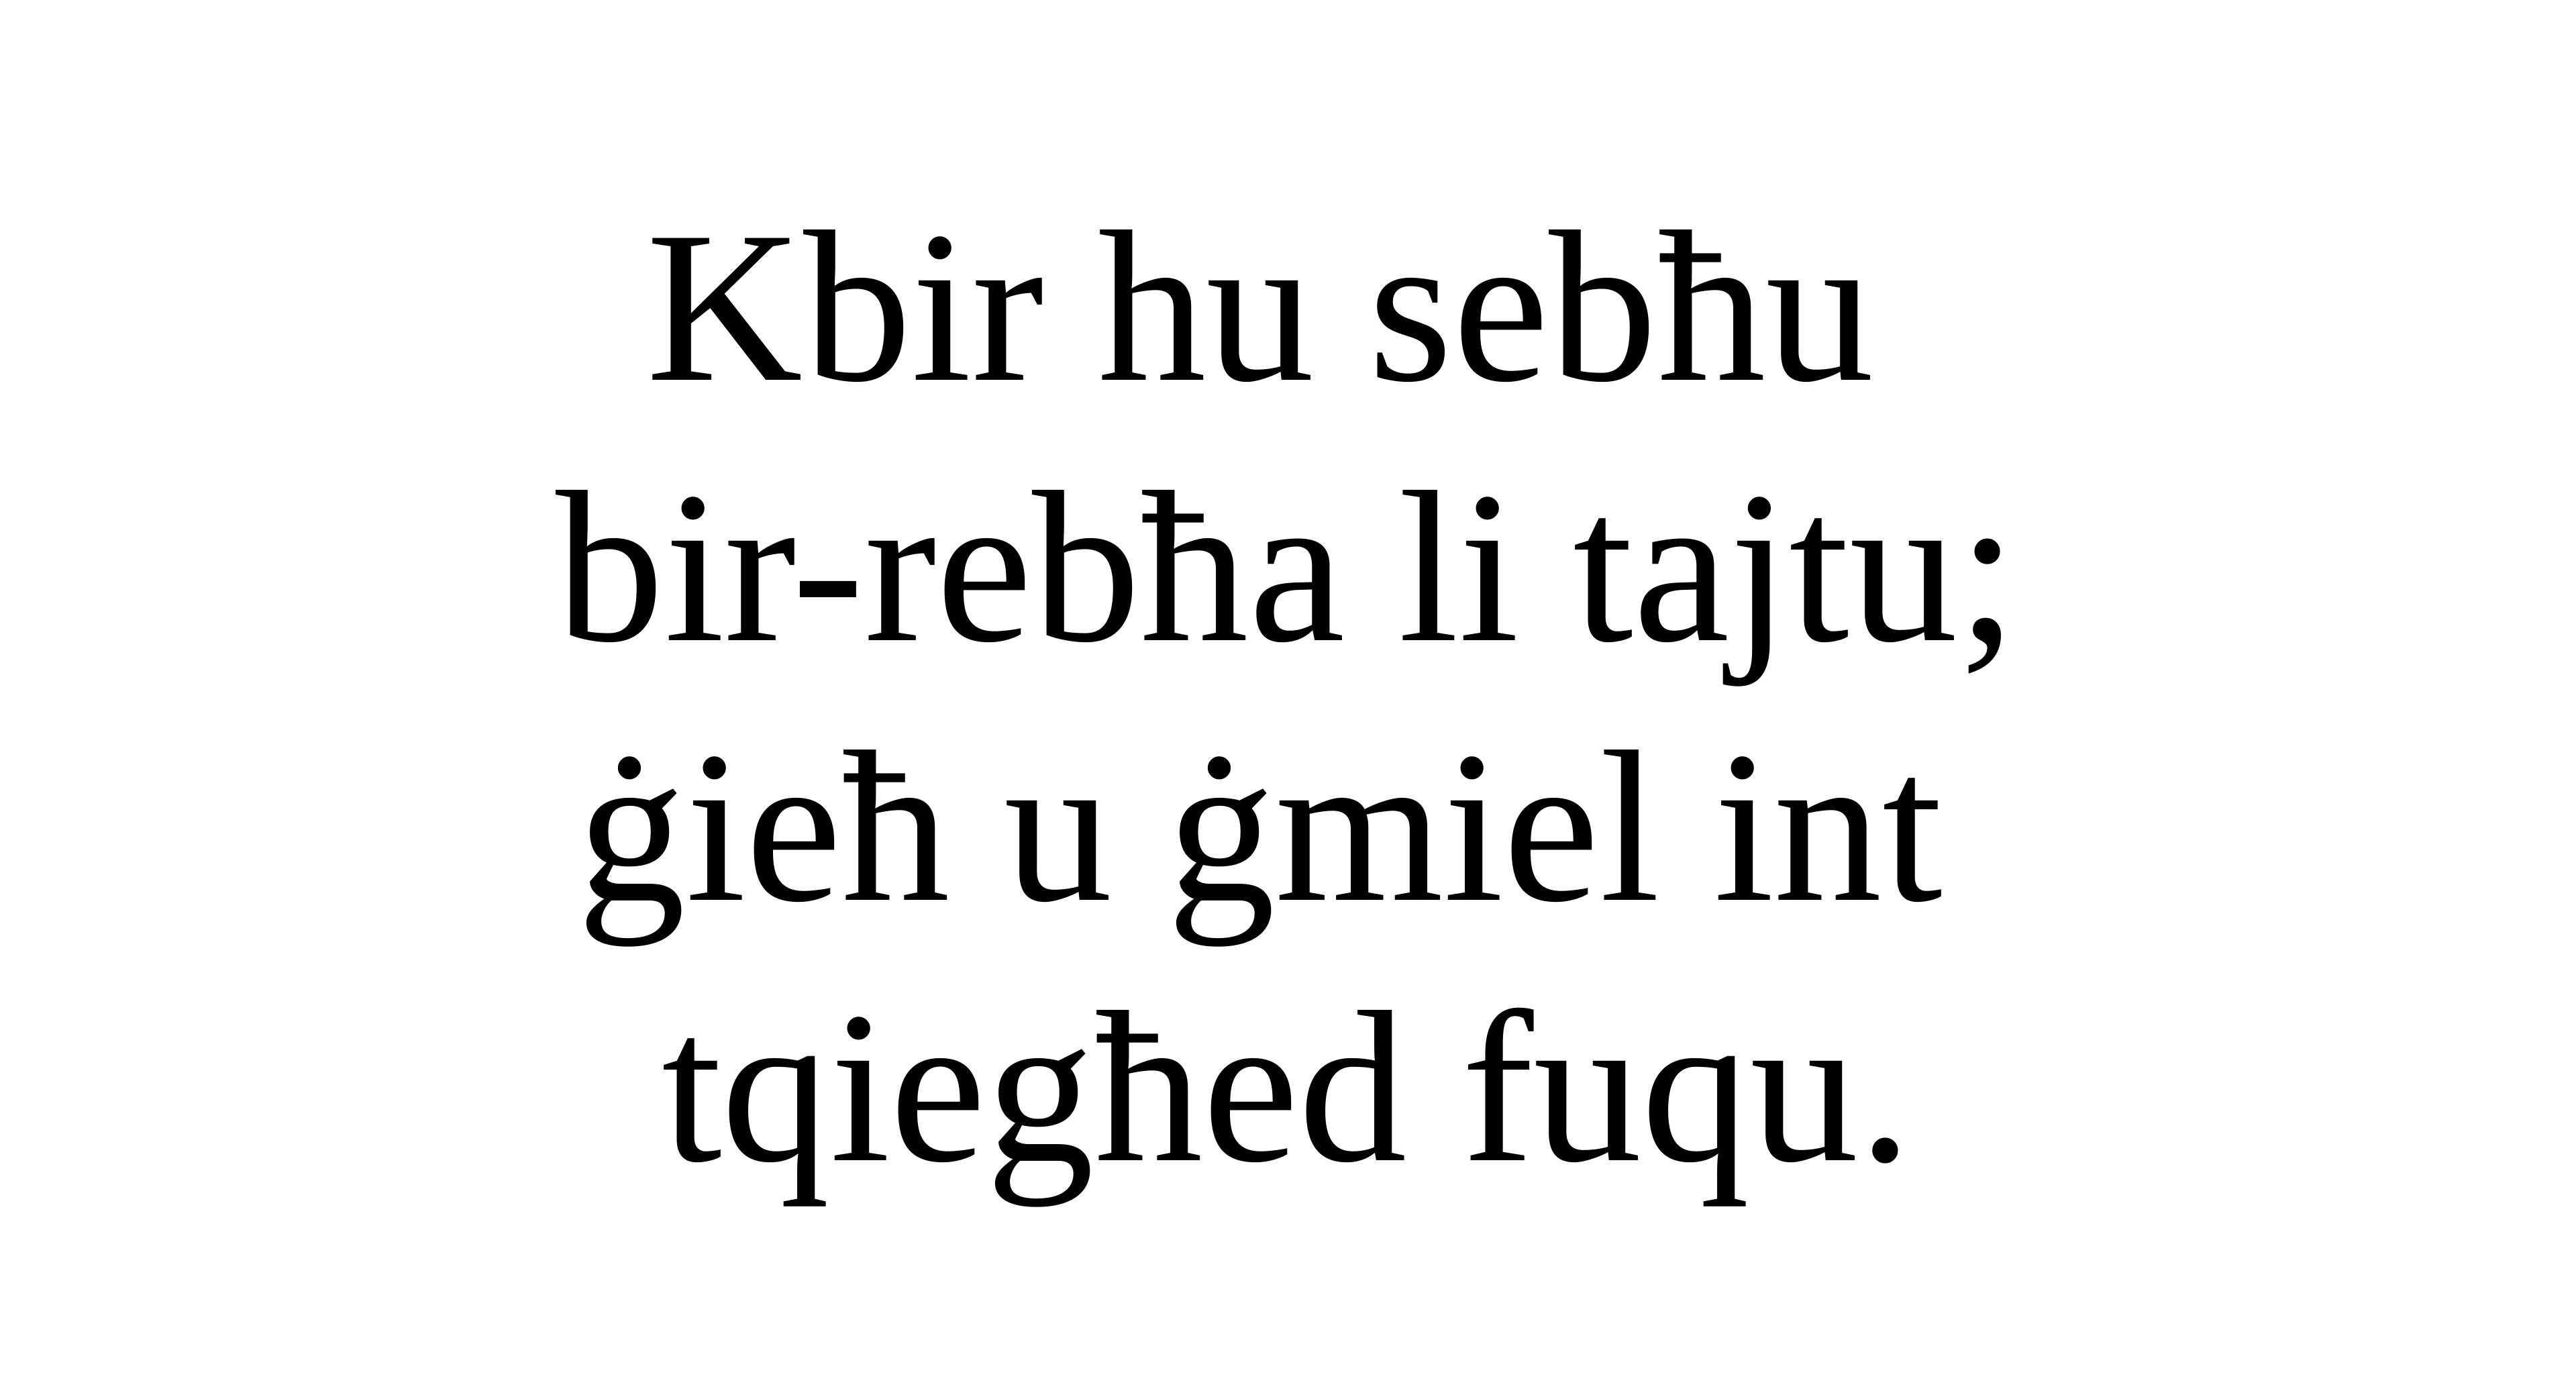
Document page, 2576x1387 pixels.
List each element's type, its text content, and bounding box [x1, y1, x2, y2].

list Kbir hu sebħu bir-rebħa li tajtu; ġieħ u ġmiel int tqiegħed fuqu. [132, 158, 2444, 1229]
